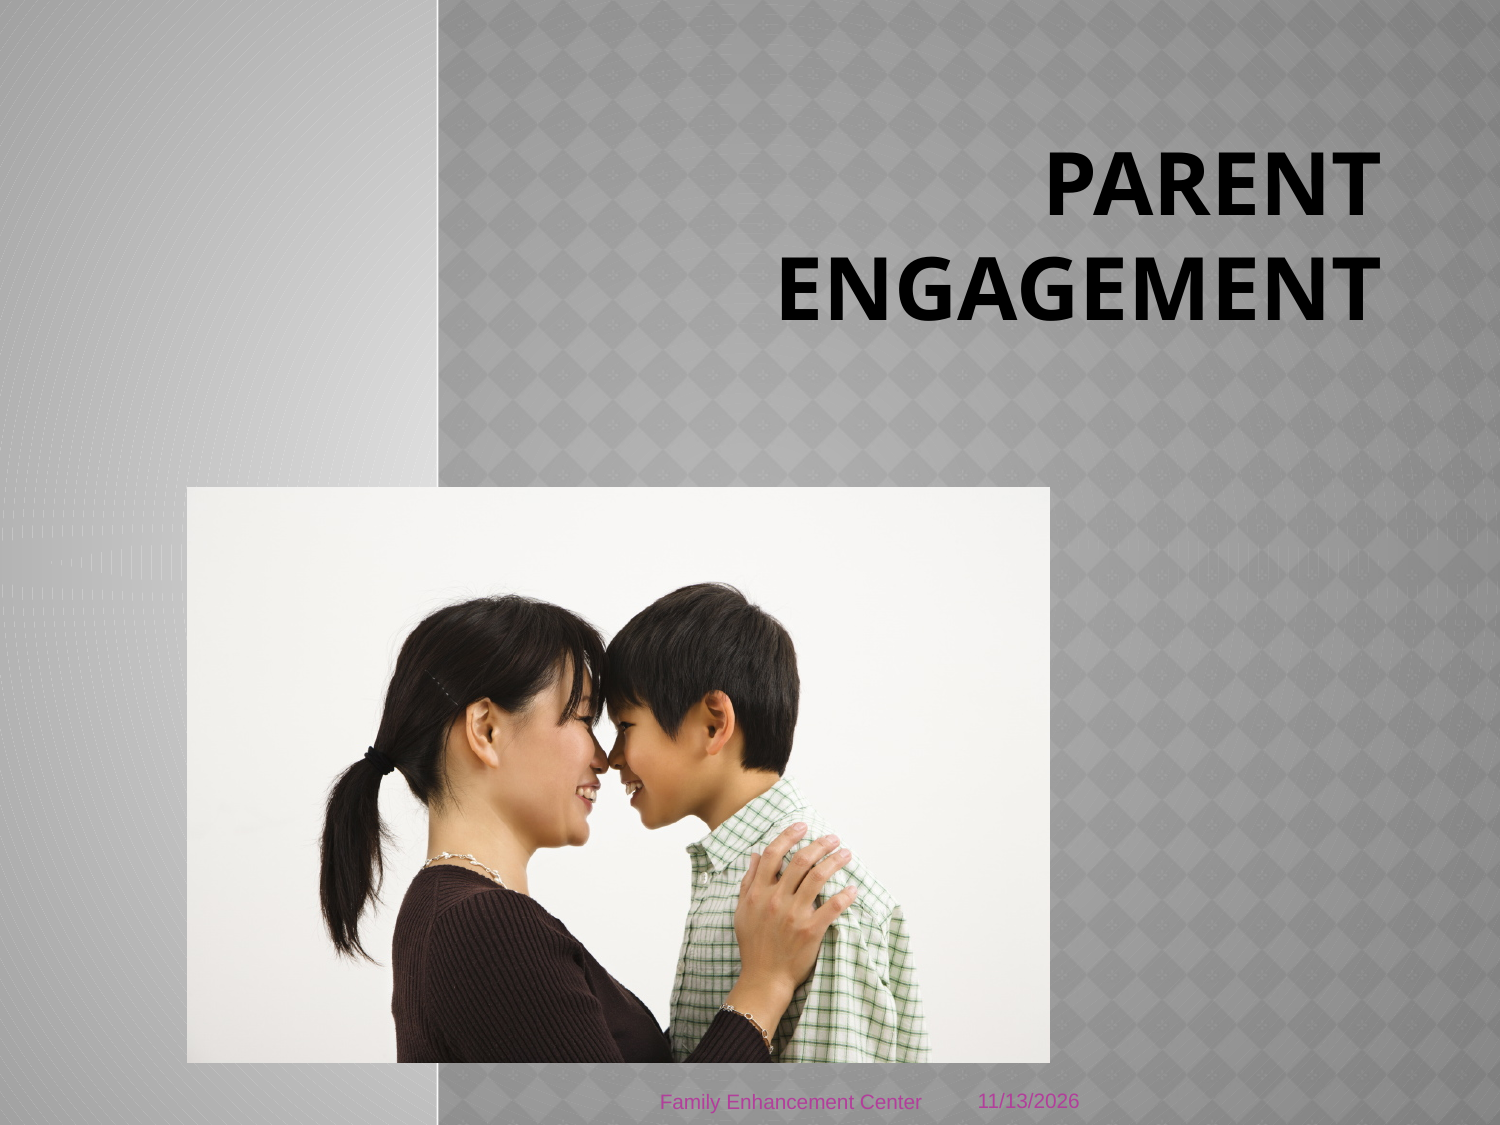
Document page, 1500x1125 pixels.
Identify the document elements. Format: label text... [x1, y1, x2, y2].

title Parent Engagement [552, 87, 1390, 338]
picture [187, 487, 1051, 1063]
footer Family Enhancement Center [462, 1075, 943, 1114]
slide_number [963, 1075, 1292, 1114]
